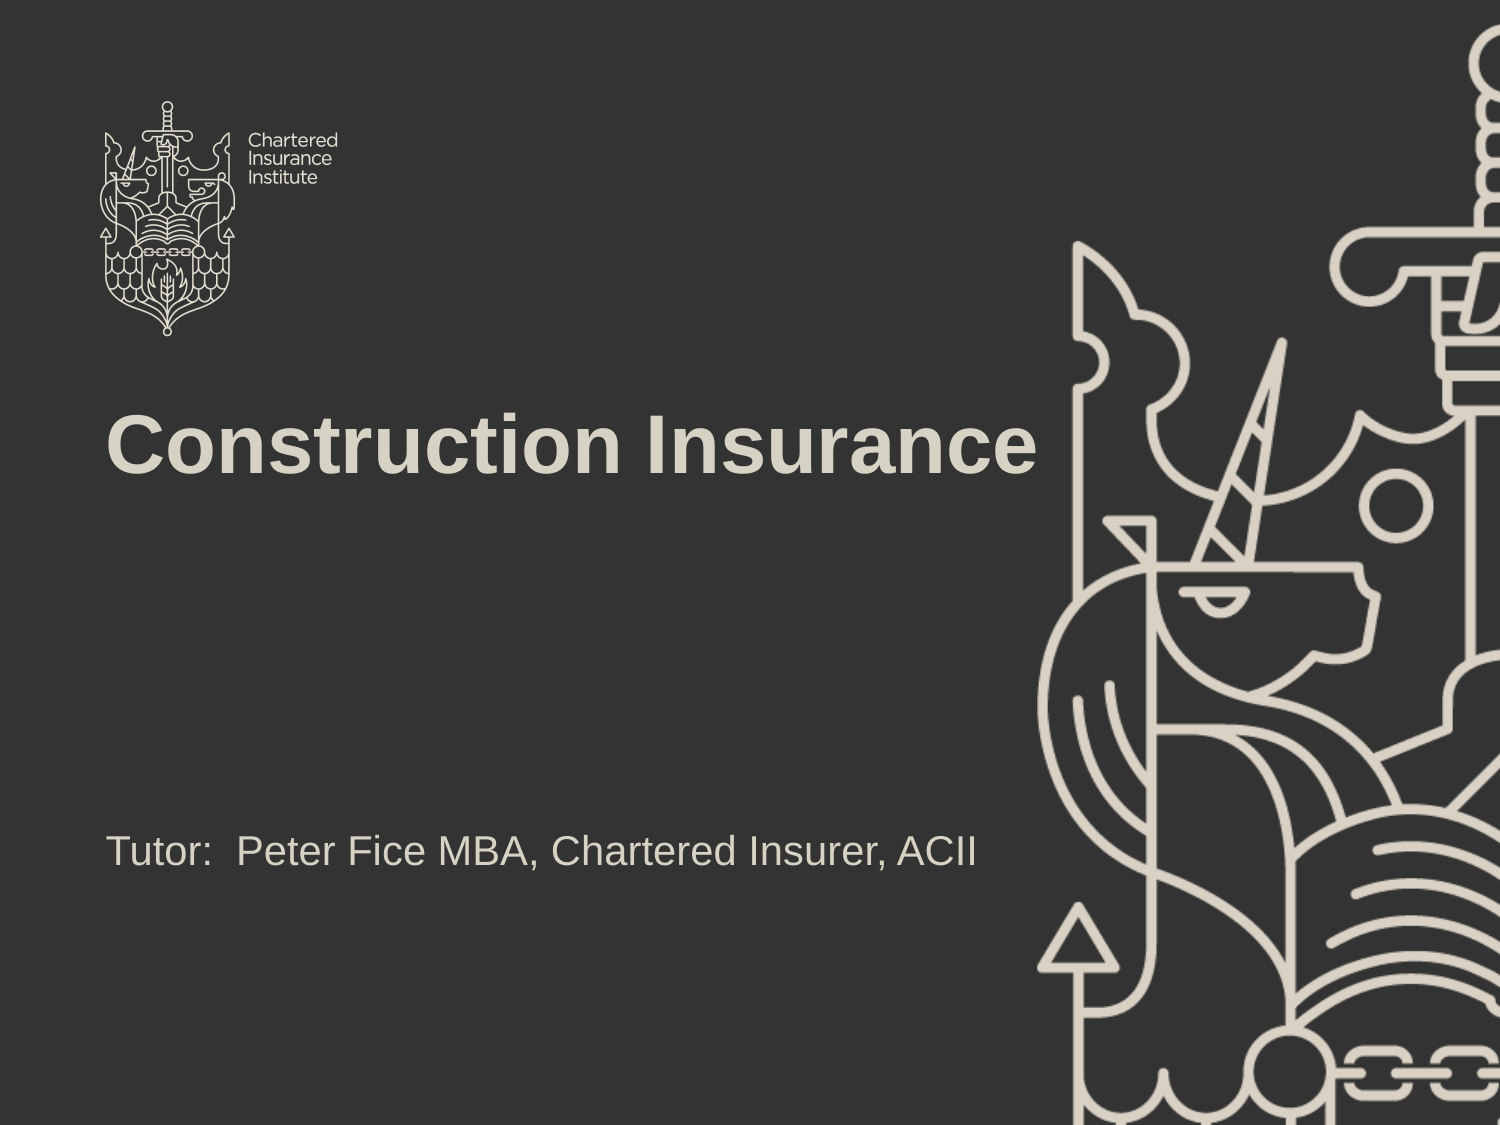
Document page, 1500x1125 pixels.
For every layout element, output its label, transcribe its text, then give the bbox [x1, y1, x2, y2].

picture [37, 38, 400, 399]
title Construction Insurance [90, 396, 1124, 712]
subtitle Tutor: Peter Fice MBA, Chartered Insurer, ACII [90, 758, 1124, 1046]
picture [1036, 24, 1500, 1125]
